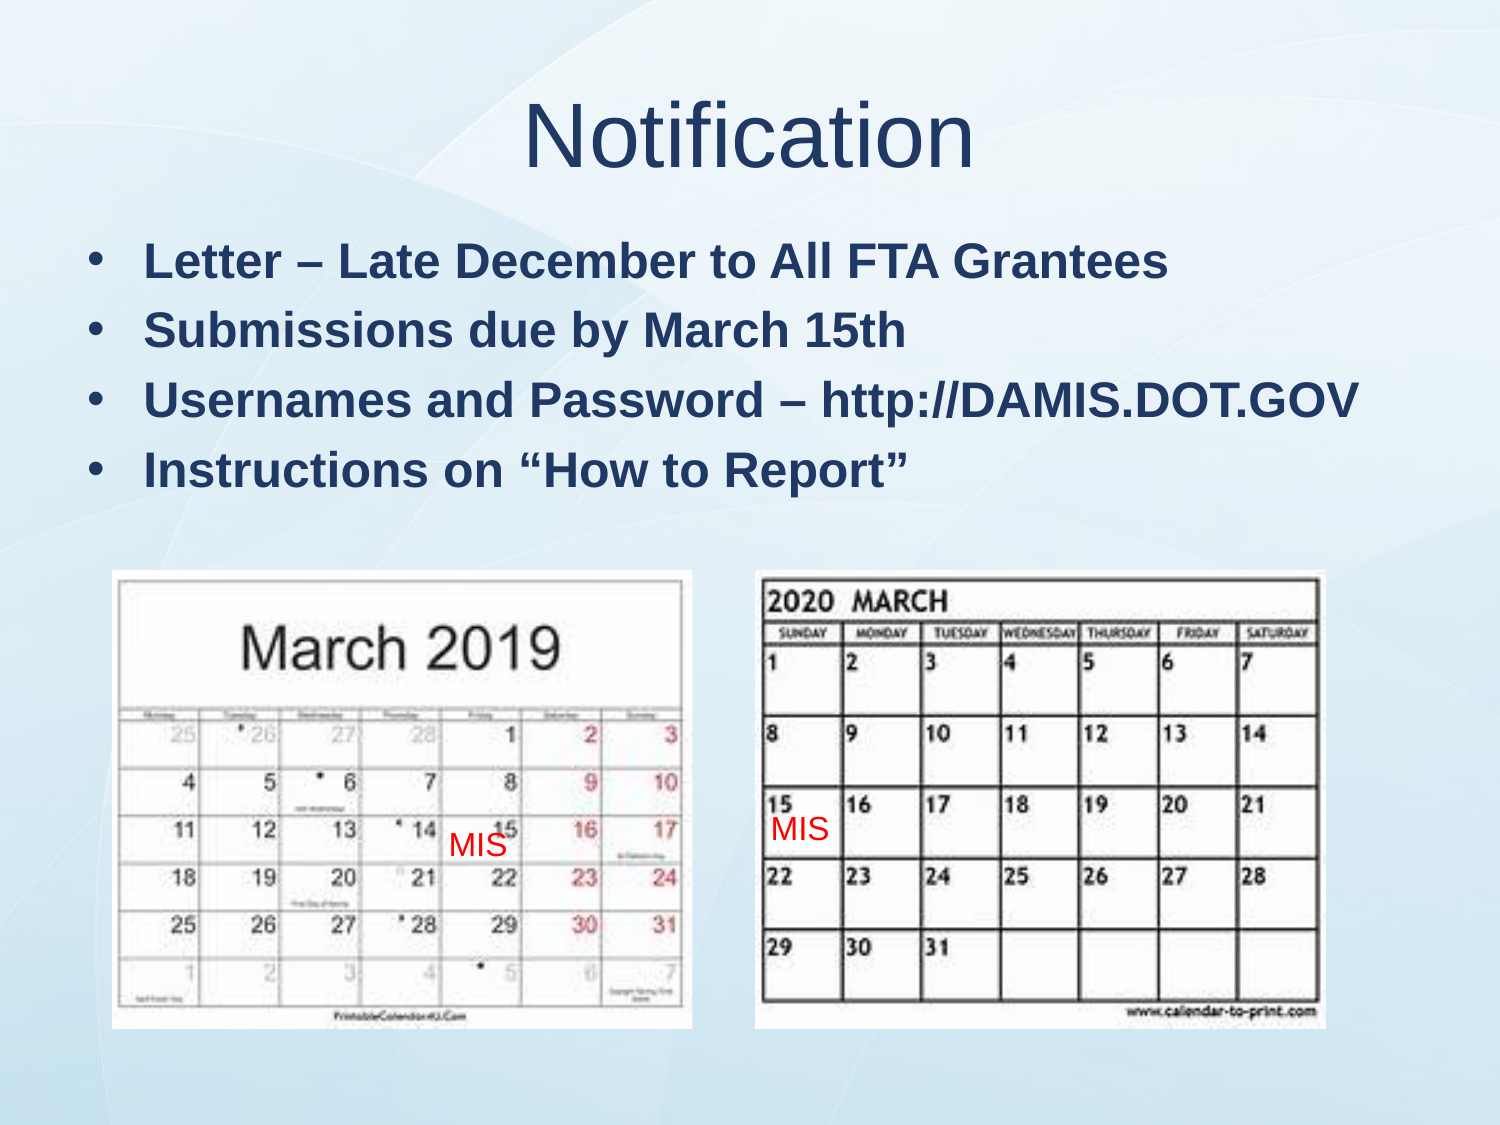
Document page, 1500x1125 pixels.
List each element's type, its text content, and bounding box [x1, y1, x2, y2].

title Notification [75, 37, 1425, 225]
list Letter – Late December to All FTA Grantees Submissions due by March 15th Usernames and Password – http://DAMIS.DOT.GOV Instructions on “How to Report” [72, 220, 1422, 828]
picture [0, 0, 1500, 1125]
